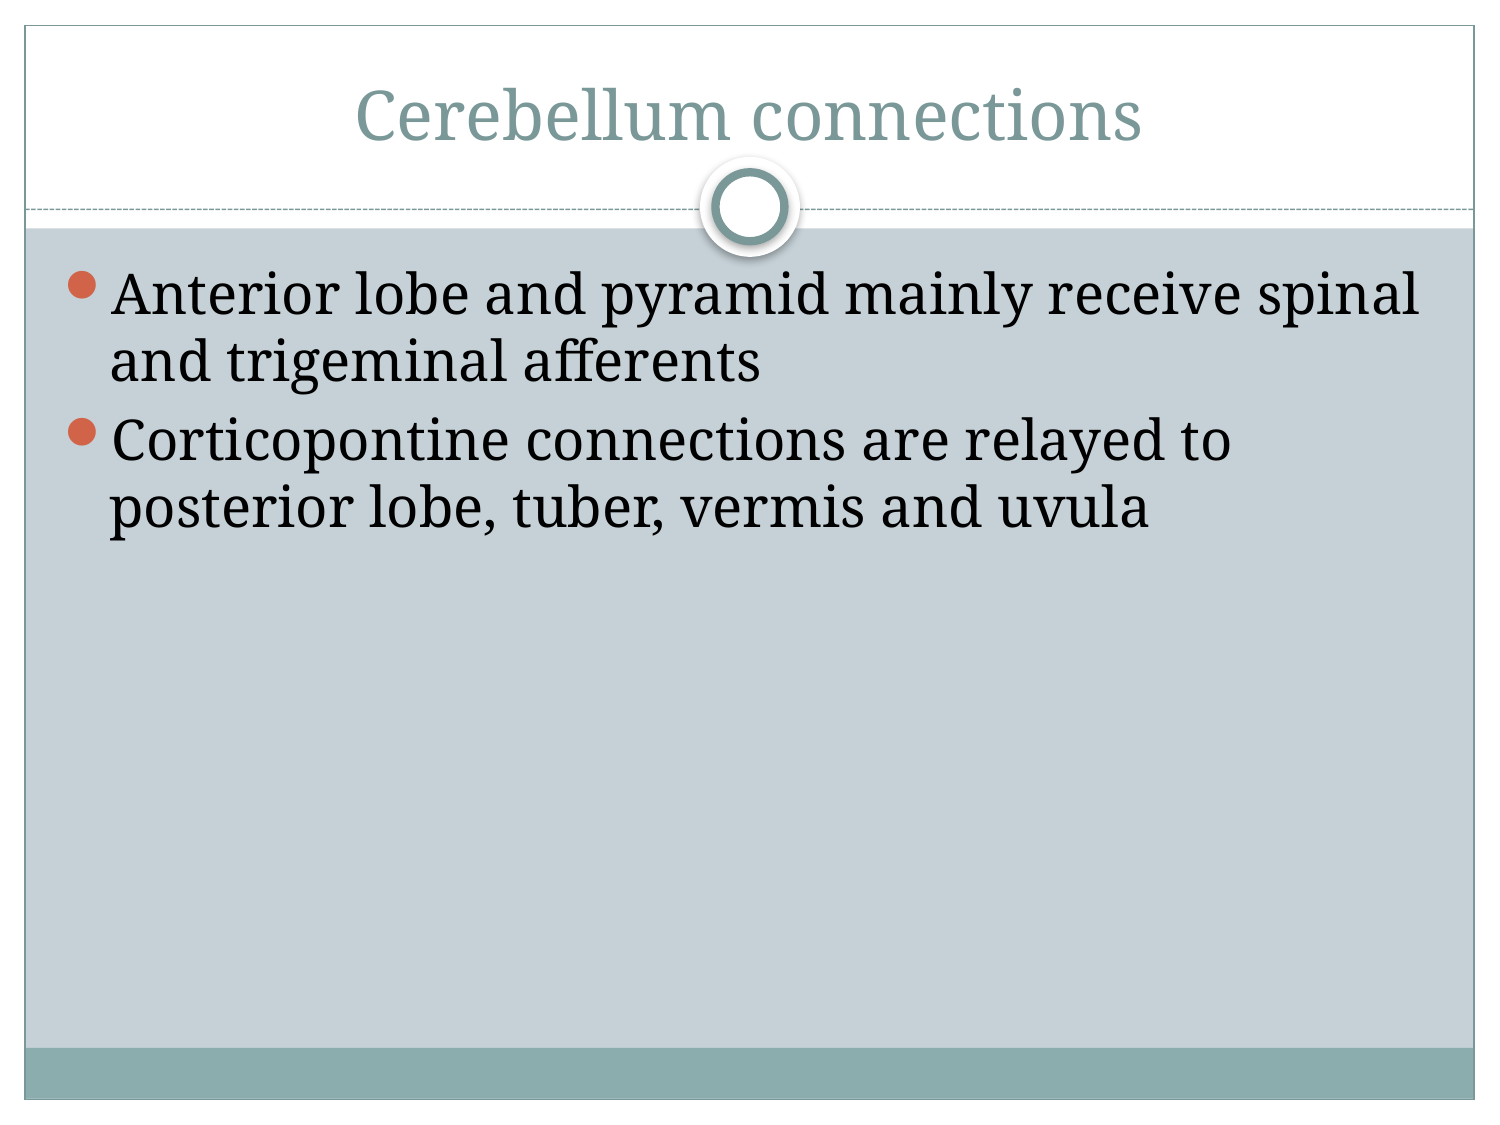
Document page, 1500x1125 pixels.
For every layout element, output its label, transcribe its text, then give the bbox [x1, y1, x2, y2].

list Anterior lobe and pyramid mainly receive spinal and trigeminal afferents Corticopontine connections are relayed to posterior lobe, tuber, vermis and uvula [49, 250, 1445, 1001]
title Cerebellum connections [49, 37, 1450, 162]
